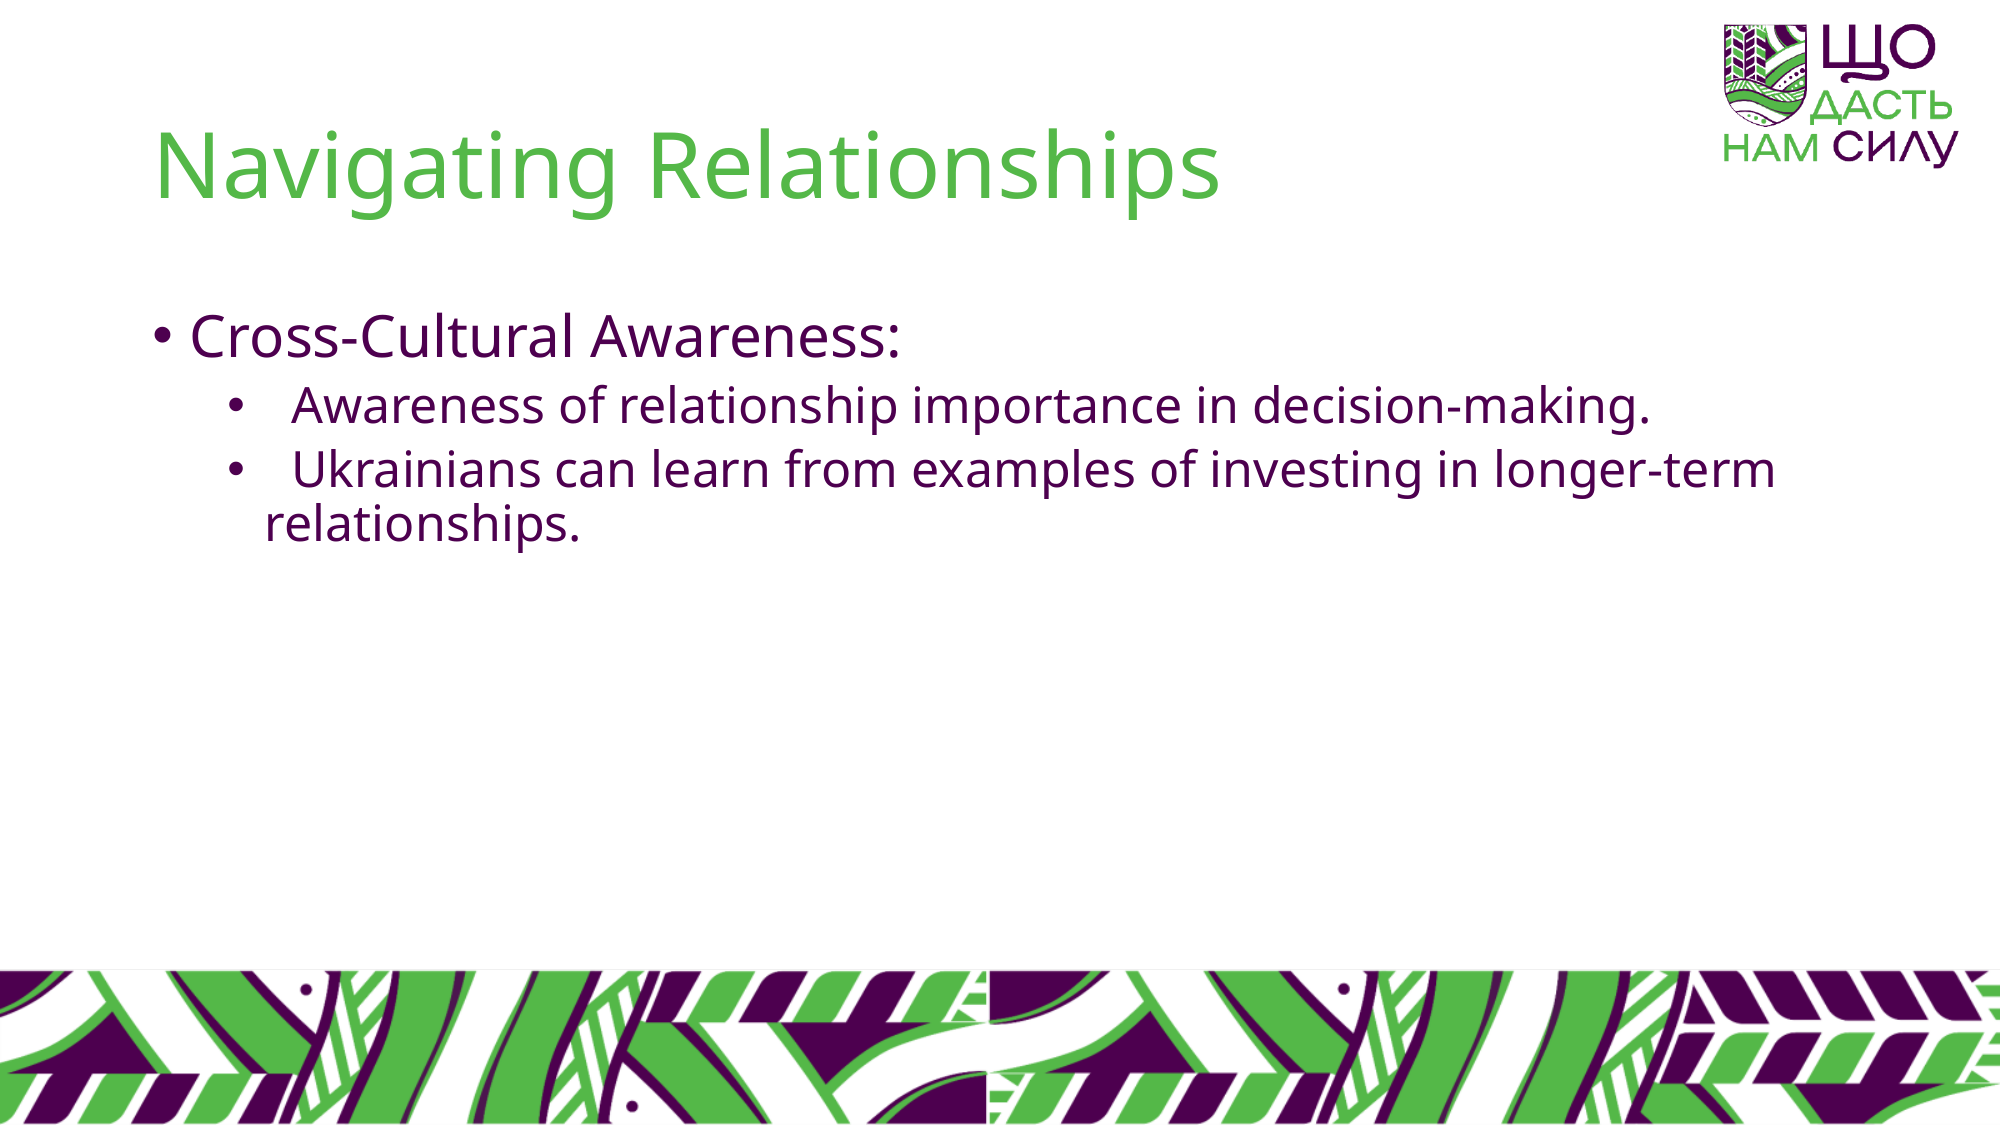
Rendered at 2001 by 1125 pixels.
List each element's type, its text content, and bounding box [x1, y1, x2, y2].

list Cross-Cultural Awareness: Awareness of relationship importance in decision-making. Ukrainians can learn from examples of investing in longer-term relationships. [137, 299, 1863, 1014]
picture [0, 0, 2000, 1125]
title Navigating Relationships [137, 59, 1863, 278]
